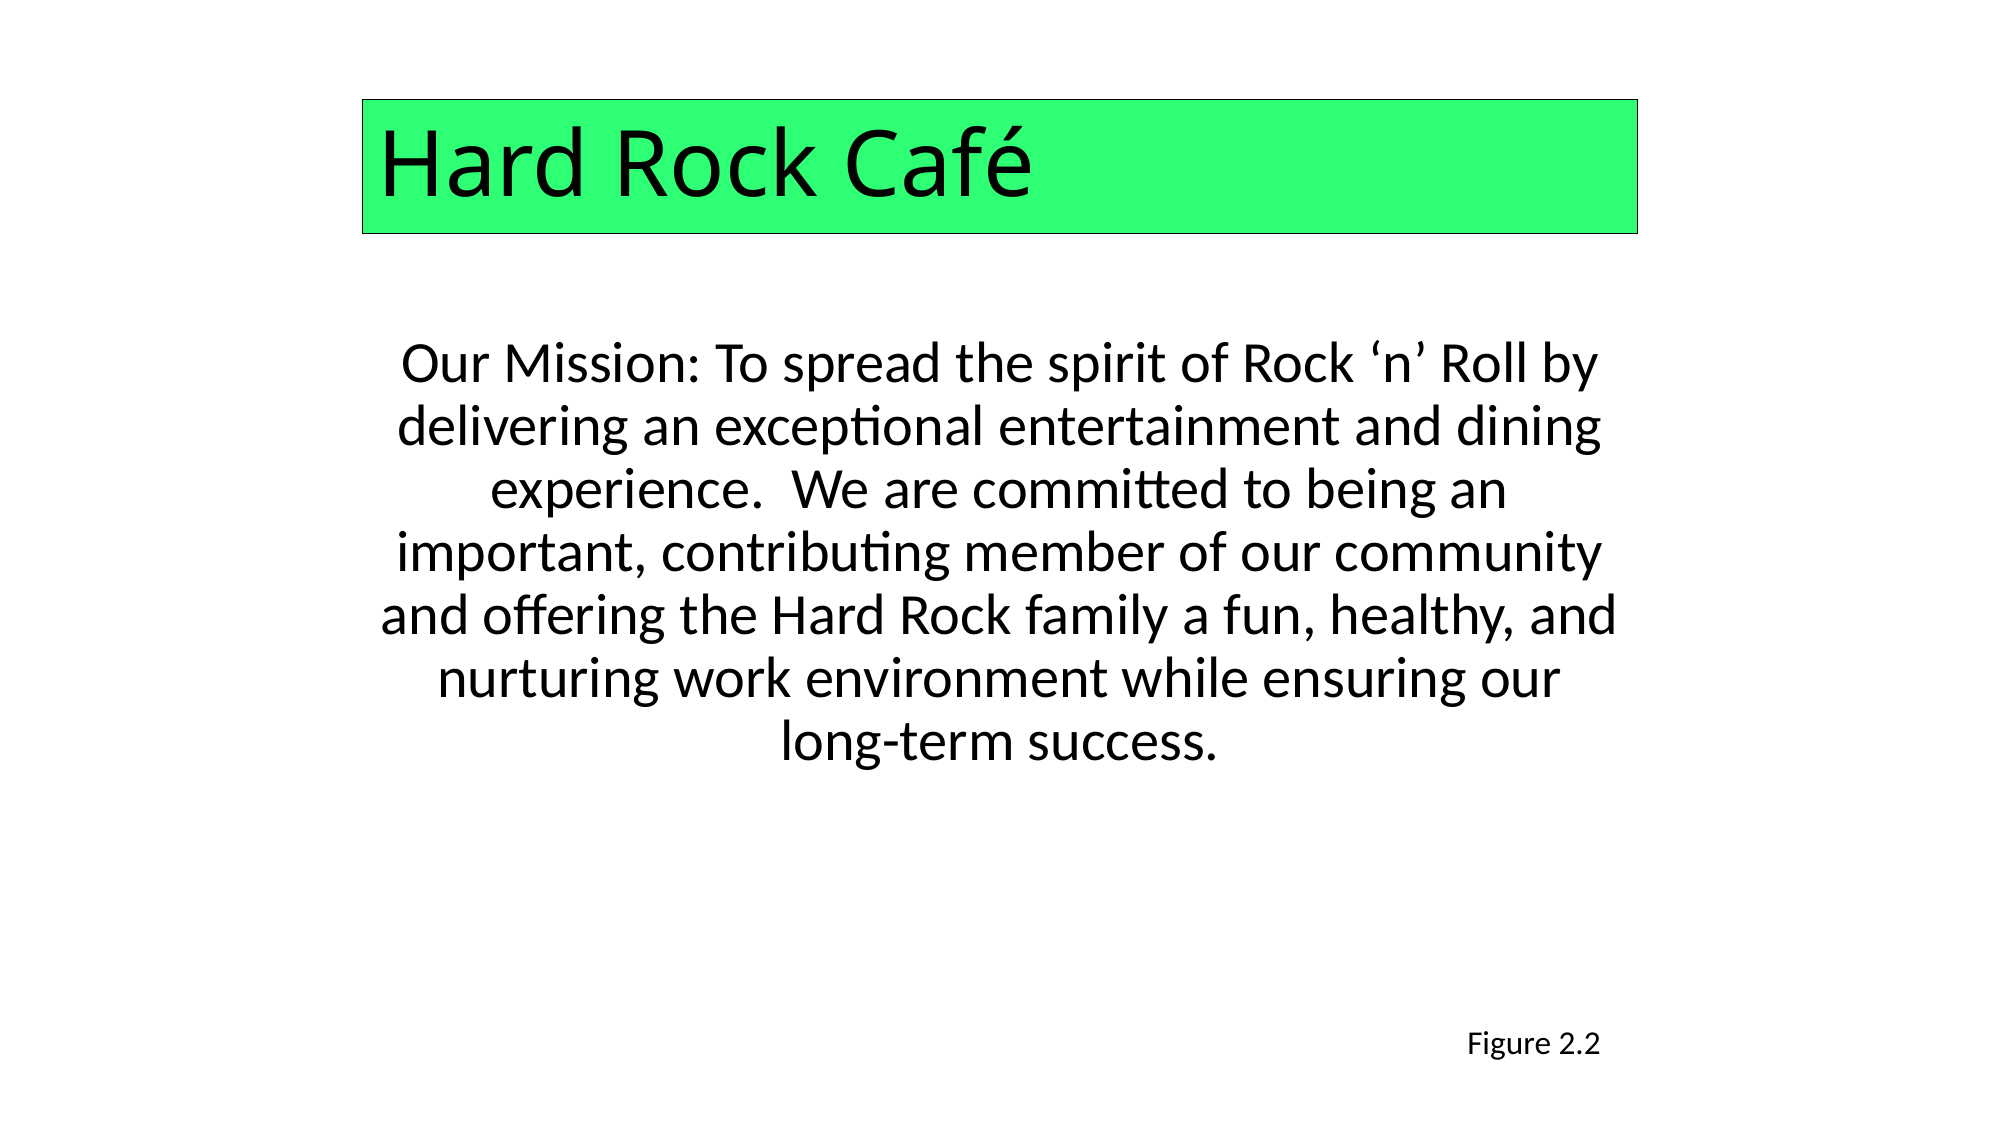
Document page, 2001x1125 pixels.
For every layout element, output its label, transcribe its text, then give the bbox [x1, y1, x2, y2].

list Our Mission: To spread the spirit of Rock ‘n’ Roll by delivering an exceptional entertainment and dining experience. We are committed to being an important, contributing member of our community and offering the Hard Rock family a fun, healthy, and nurturing work environment while ensuring our long-term success. [362, 324, 1638, 871]
title Hard Rock Café [362, 99, 1638, 234]
text_box Figure 2.2 [1452, 1013, 1616, 1069]
